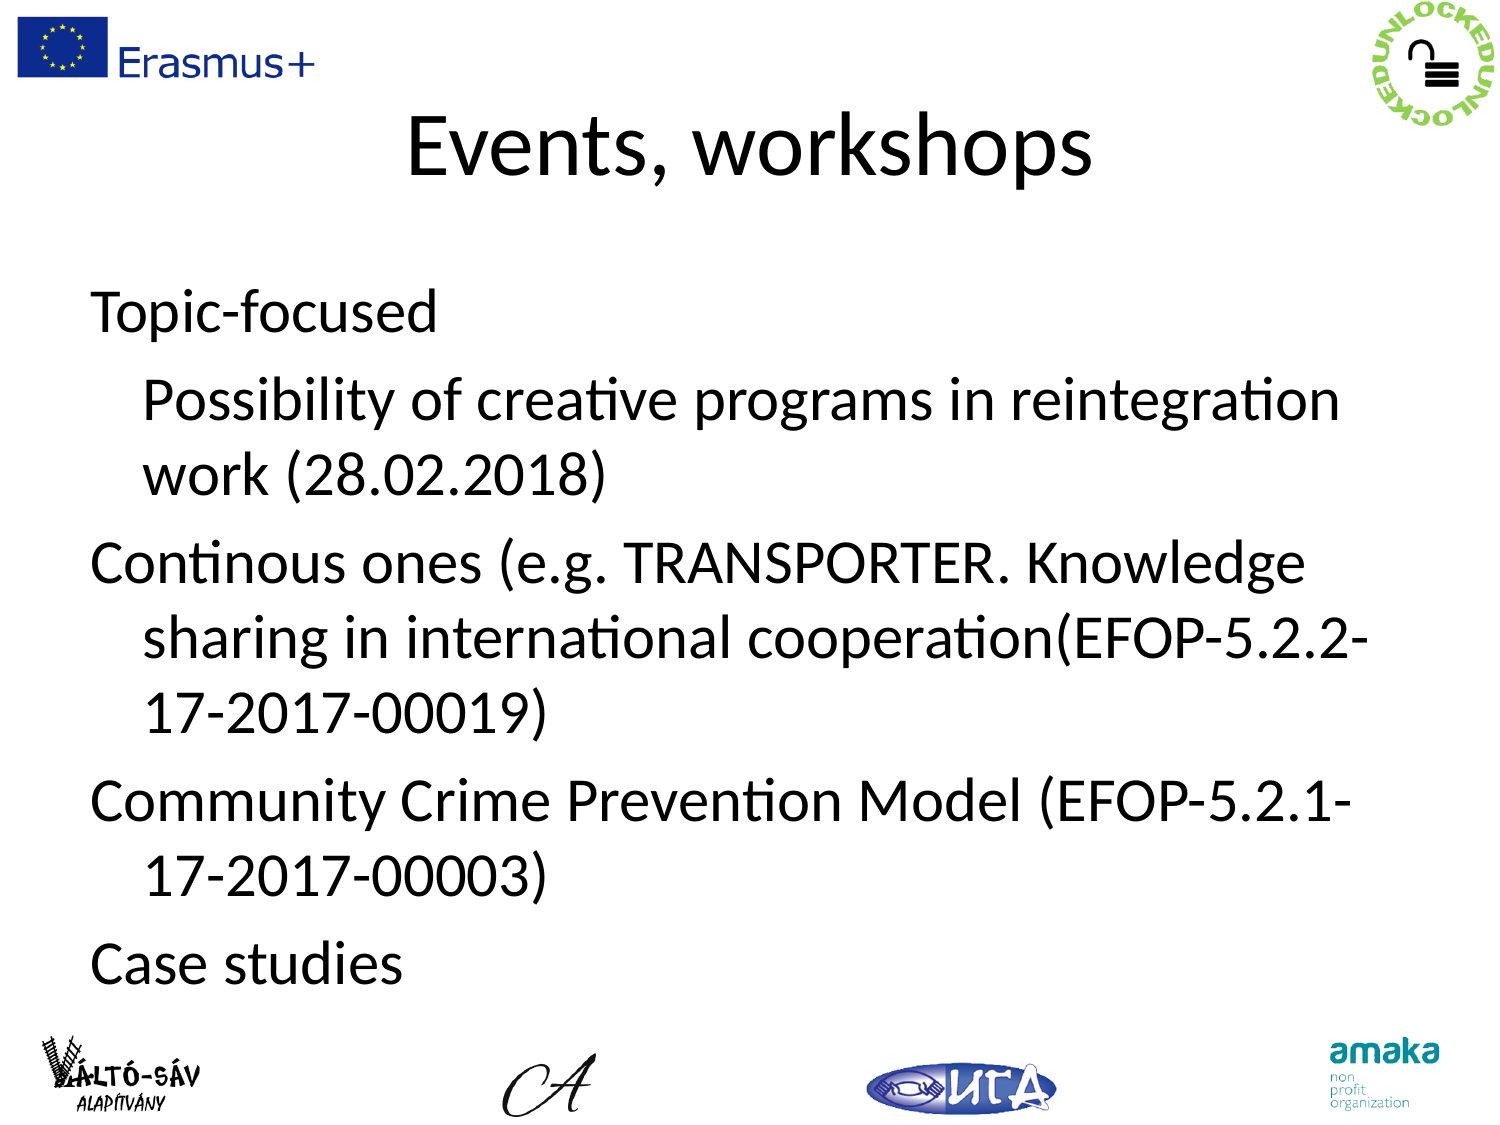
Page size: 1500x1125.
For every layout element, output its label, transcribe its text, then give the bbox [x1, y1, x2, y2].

picture [501, 1052, 597, 1118]
picture [863, 1058, 1058, 1118]
title Events, workshops [75, 45, 1425, 233]
picture [1368, 0, 1500, 130]
picture [0, 0, 331, 95]
list Topic-focused Possibility of creative programs in reintegration work (28.02.2018) Continous ones (e.g. TRANSPORTER. Knowledge sharing in international cooperation(EFOP-5.2.2-17-2017-00019) Community Crime Prevention Model (EFOP-5.2.1-17-2017-00003) Case studies [75, 262, 1425, 1005]
picture [1320, 1029, 1447, 1118]
picture [41, 1034, 200, 1112]
